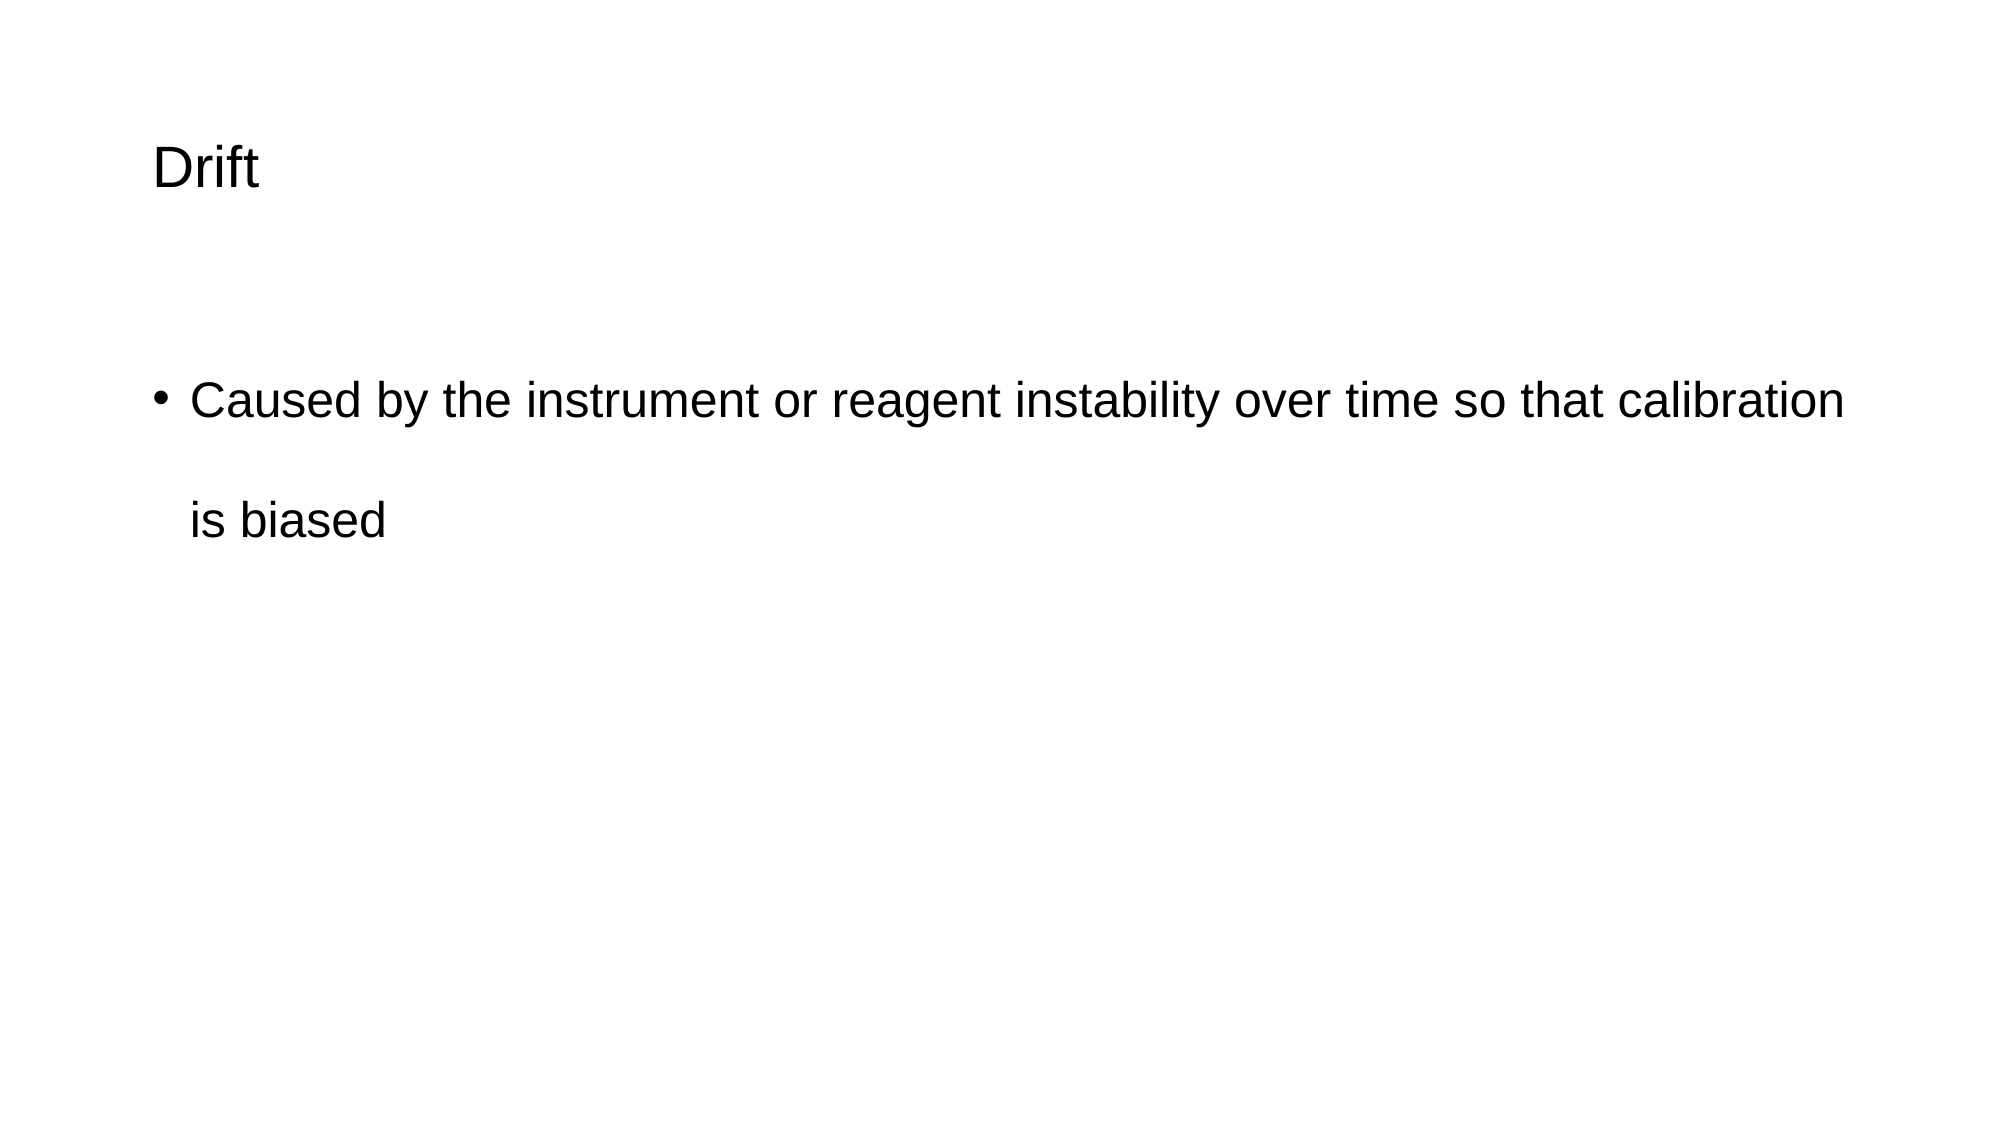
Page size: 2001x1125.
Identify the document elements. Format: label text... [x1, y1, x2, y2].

title Drift [137, 59, 1863, 278]
list Caused by the instrument or reagent instability over time so that calibration is biased [137, 299, 1863, 1014]
